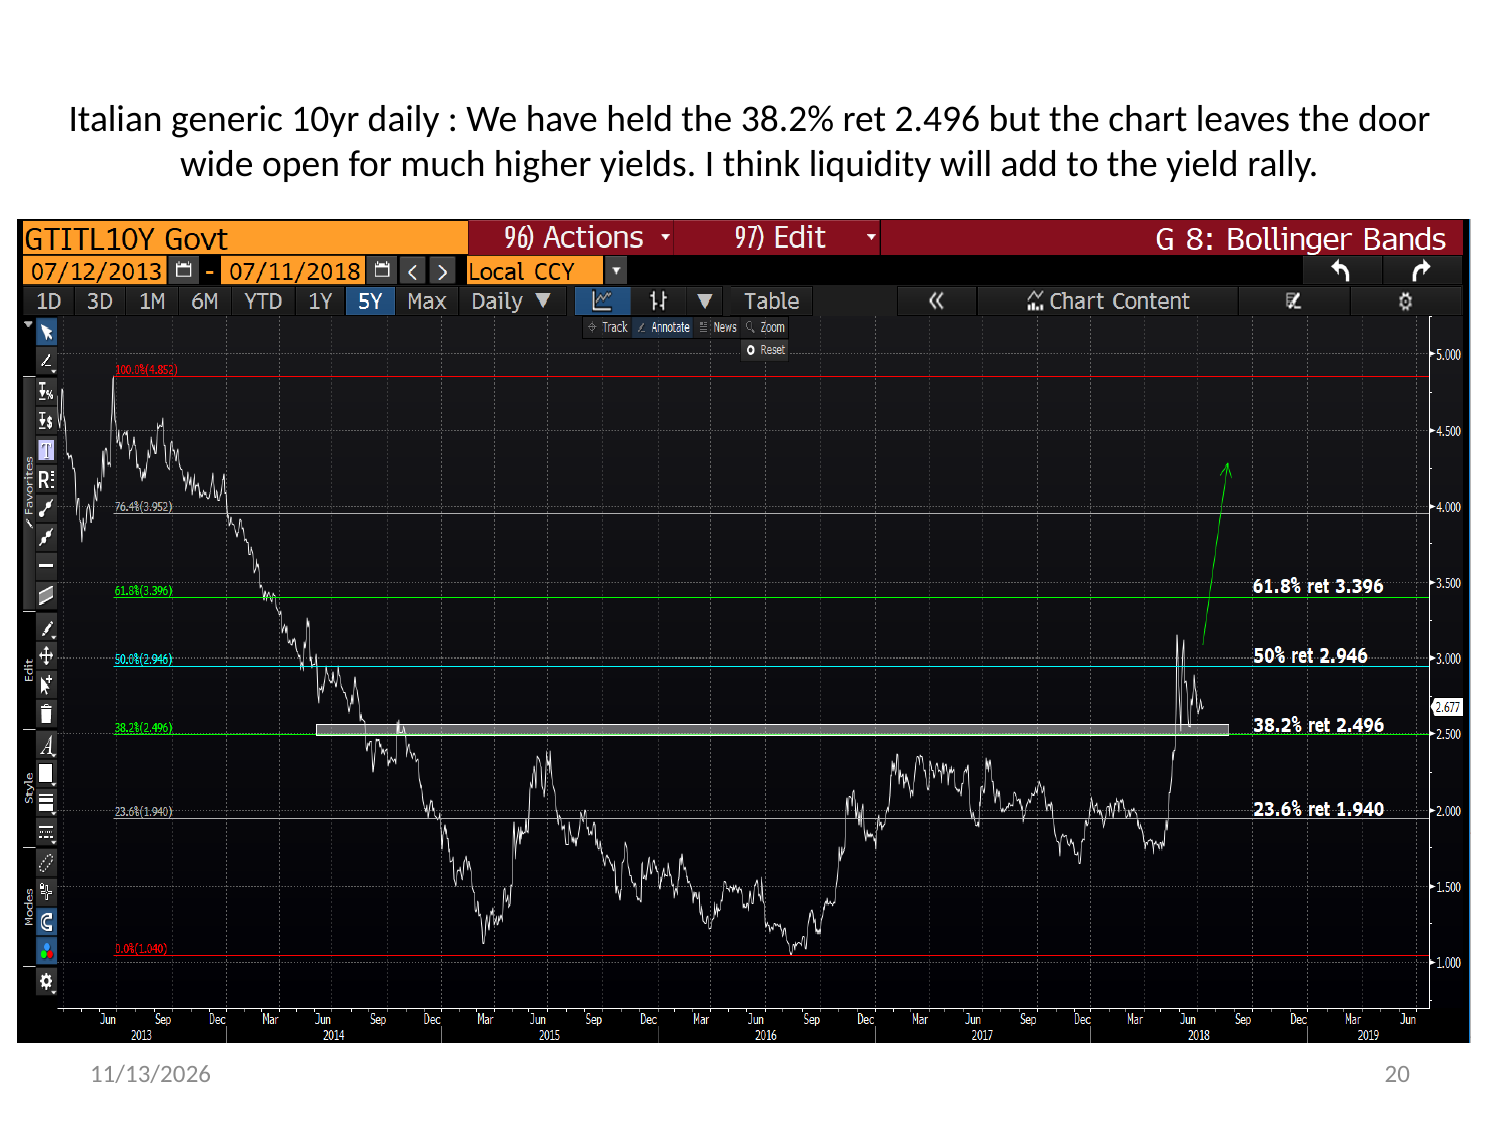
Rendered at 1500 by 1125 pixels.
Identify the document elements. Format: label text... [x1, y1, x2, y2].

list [17, 219, 1471, 1043]
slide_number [75, 1052, 425, 1103]
slide_number 20 [1074, 1052, 1425, 1103]
title Italian generic 10yr daily : We have held the 38.2% ret 2.496 but the chart leaves the door wide open for much higher yields. I think liquidity will add to the yield rally. [29, 45, 1471, 219]
